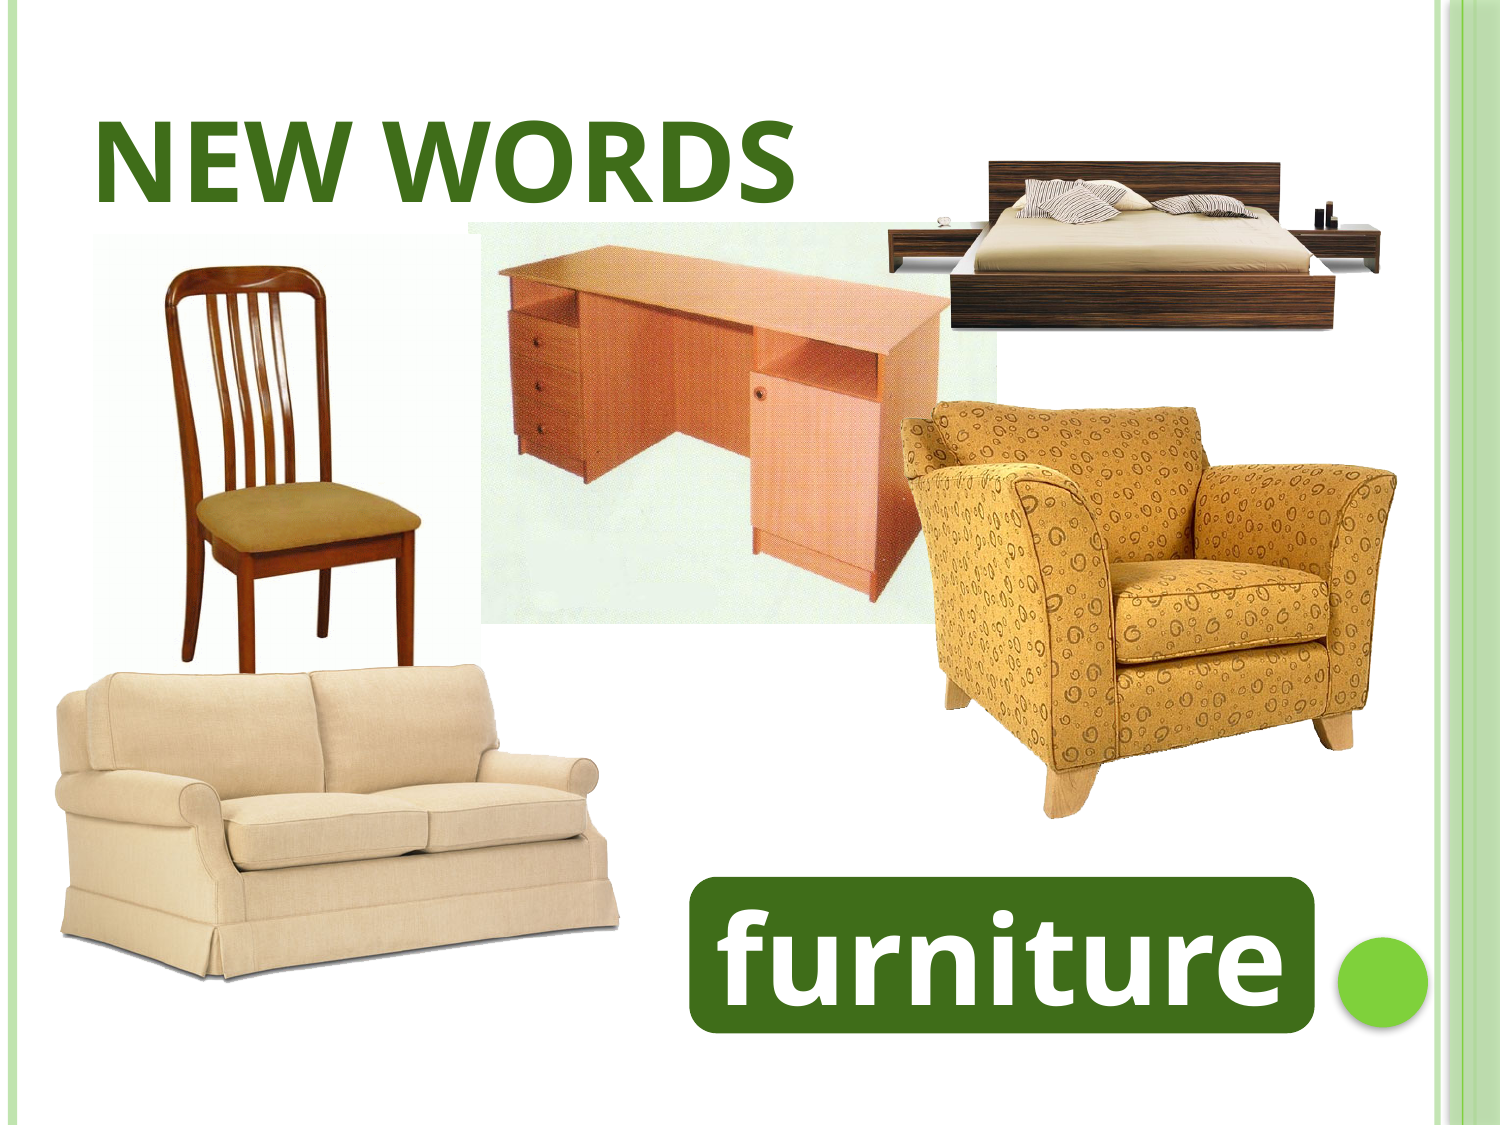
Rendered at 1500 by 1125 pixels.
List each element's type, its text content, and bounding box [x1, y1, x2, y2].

text_box furniture [689, 876, 1315, 1034]
title New Words [75, 45, 837, 233]
picture [46, 0, 1431, 995]
